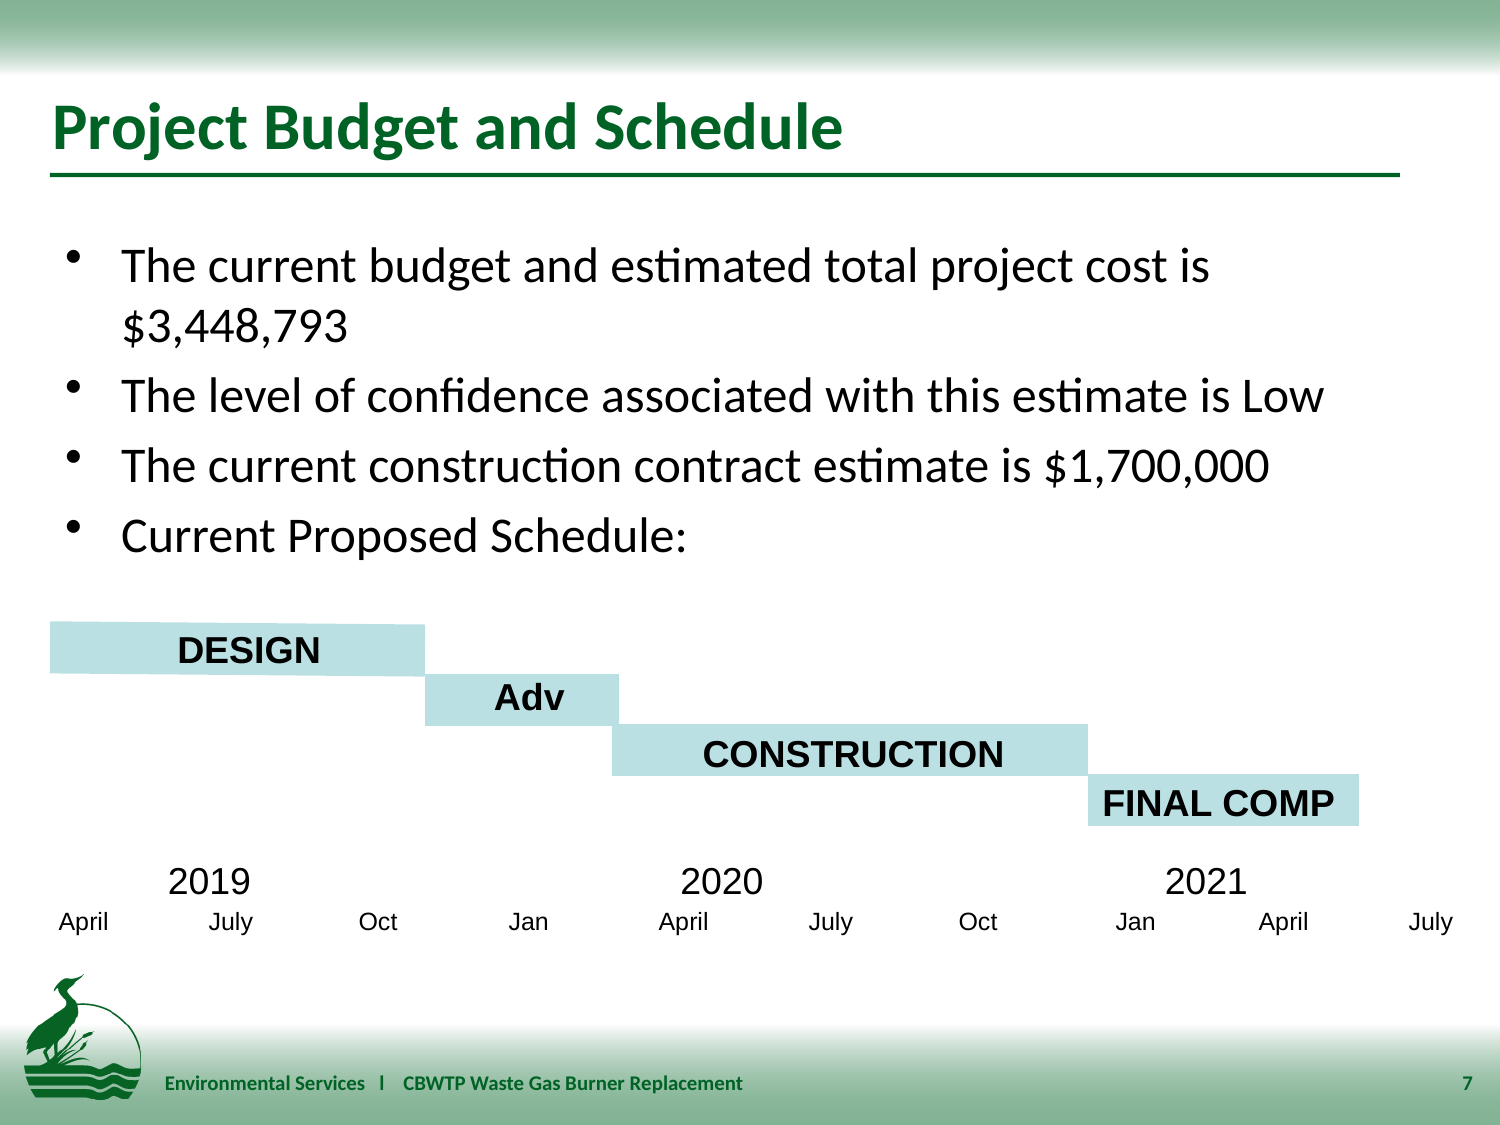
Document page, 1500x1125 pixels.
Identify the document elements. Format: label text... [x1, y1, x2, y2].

text_box DESIGN [162, 618, 341, 647]
text_box DESIGN [162, 651, 341, 678]
title Project Budget and Schedule [37, 75, 1250, 188]
text_box 2020 [418, 849, 962, 910]
text_box April July Oct Jan April July Oct Jan April July [43, 897, 1482, 943]
text_box Adv [479, 665, 592, 699]
text_box CONSTRUCTION [687, 722, 1027, 749]
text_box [49, 647, 425, 651]
text_box FINAL COMP [1087, 771, 1369, 832]
text_box 2021 [962, 849, 1450, 910]
text_box CONSTRUCTION [687, 751, 1027, 783]
text_box Adv [479, 701, 592, 726]
picture [24, 974, 141, 1100]
text_box 2019 [62, 849, 357, 910]
list The current budget and estimated total project cost is $3,448,793 The level of confidence associated with this estimate is Low The current construction contract estimate is $1,700,000 Current Proposed Schedule: [50, 224, 1450, 580]
